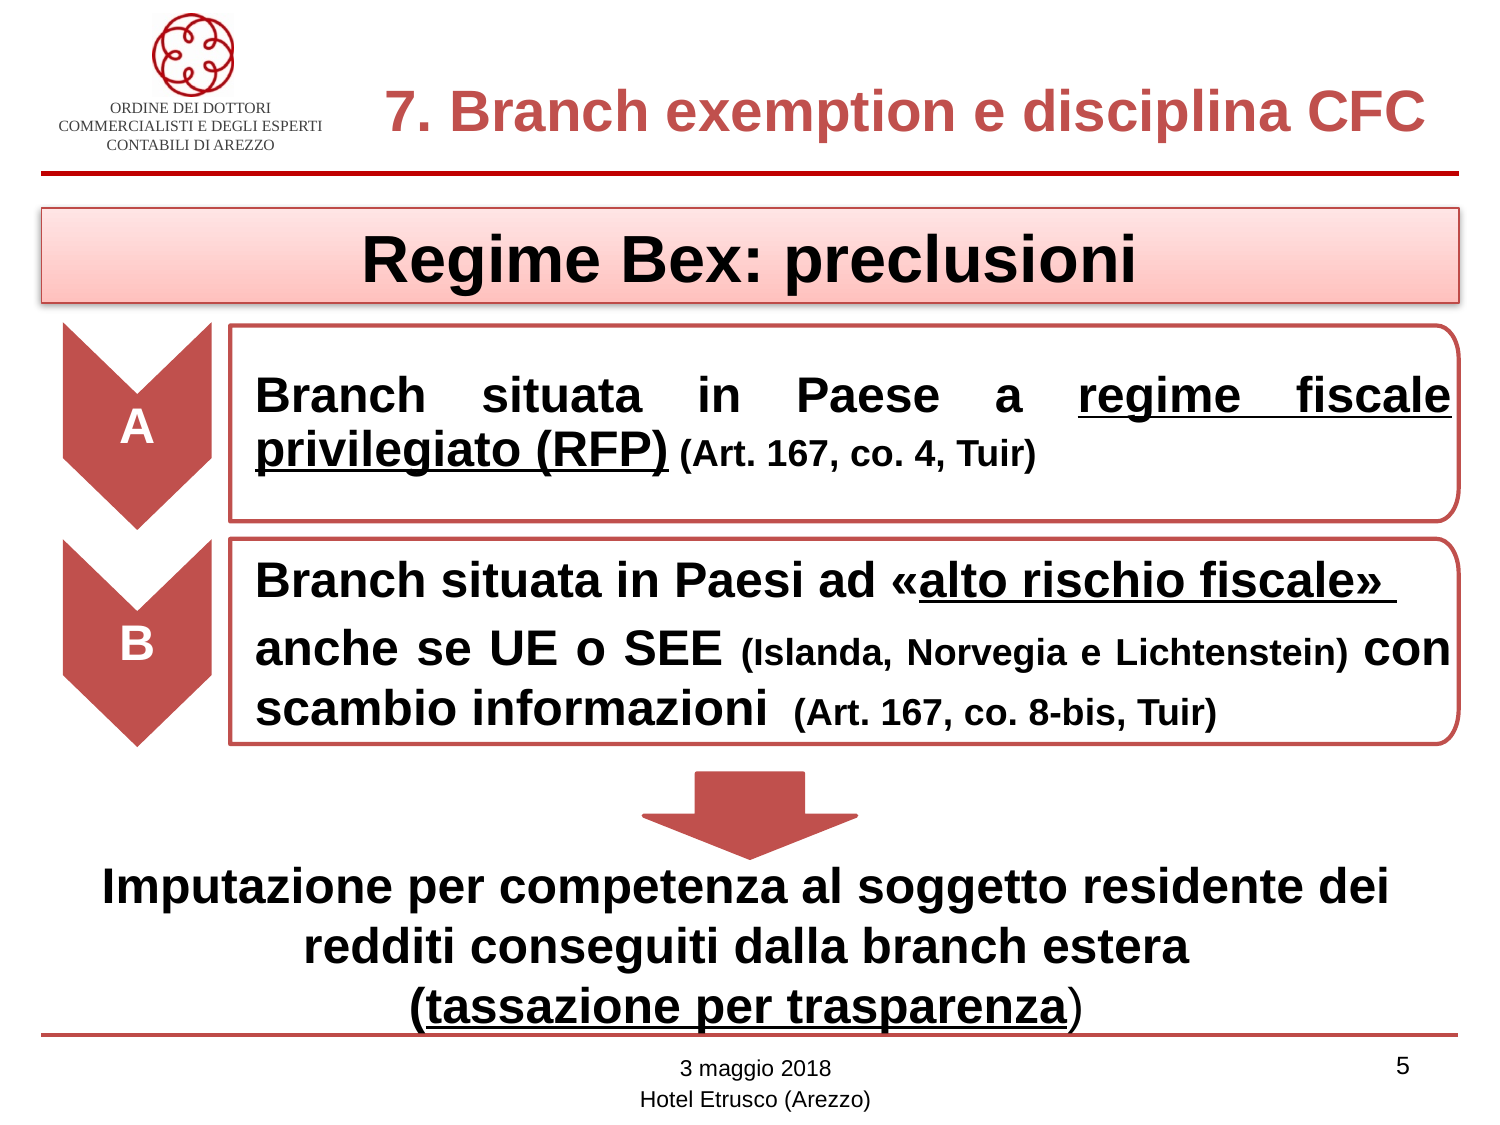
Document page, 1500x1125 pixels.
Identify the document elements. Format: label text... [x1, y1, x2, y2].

text_box ORDINE DEI DOTTORI COMMERCIALISTI E DEGLI ESPERTI CONTABILI DI AREZZO [0, 89, 408, 162]
text_box Branch situata in Paesi ad «alto rischio fiscale» anche se UE o SEE (Islanda, Norvegia e Lichtenstein) con scambio informazioni (Art. 167, co. 8-bis, Tuir) [228, 536, 1461, 747]
picture [151, 13, 234, 97]
slide_number 5 [1388, 1043, 1425, 1103]
text_box B [64, 544, 210, 745]
text_box [641, 771, 859, 845]
text_box 3 maggio 2018 Hotel Etrusco (Arezzo) [123, 1043, 1388, 1120]
text_box Regime Bex: preclusioni [41, 207, 1460, 304]
text_box A [64, 327, 210, 528]
text_box Imputazione per competenza al soggetto residente dei redditi conseguiti dalla branch estera (tassazione per trasparenza) [37, 845, 1456, 1041]
text_box 7. Branch exemption e disciplina CFC [336, 65, 1459, 151]
text_box Branch situata in Paese a regime fiscale privilegiato (RFP) (Art. 167, co. 4, Tuir) [228, 323, 1461, 524]
